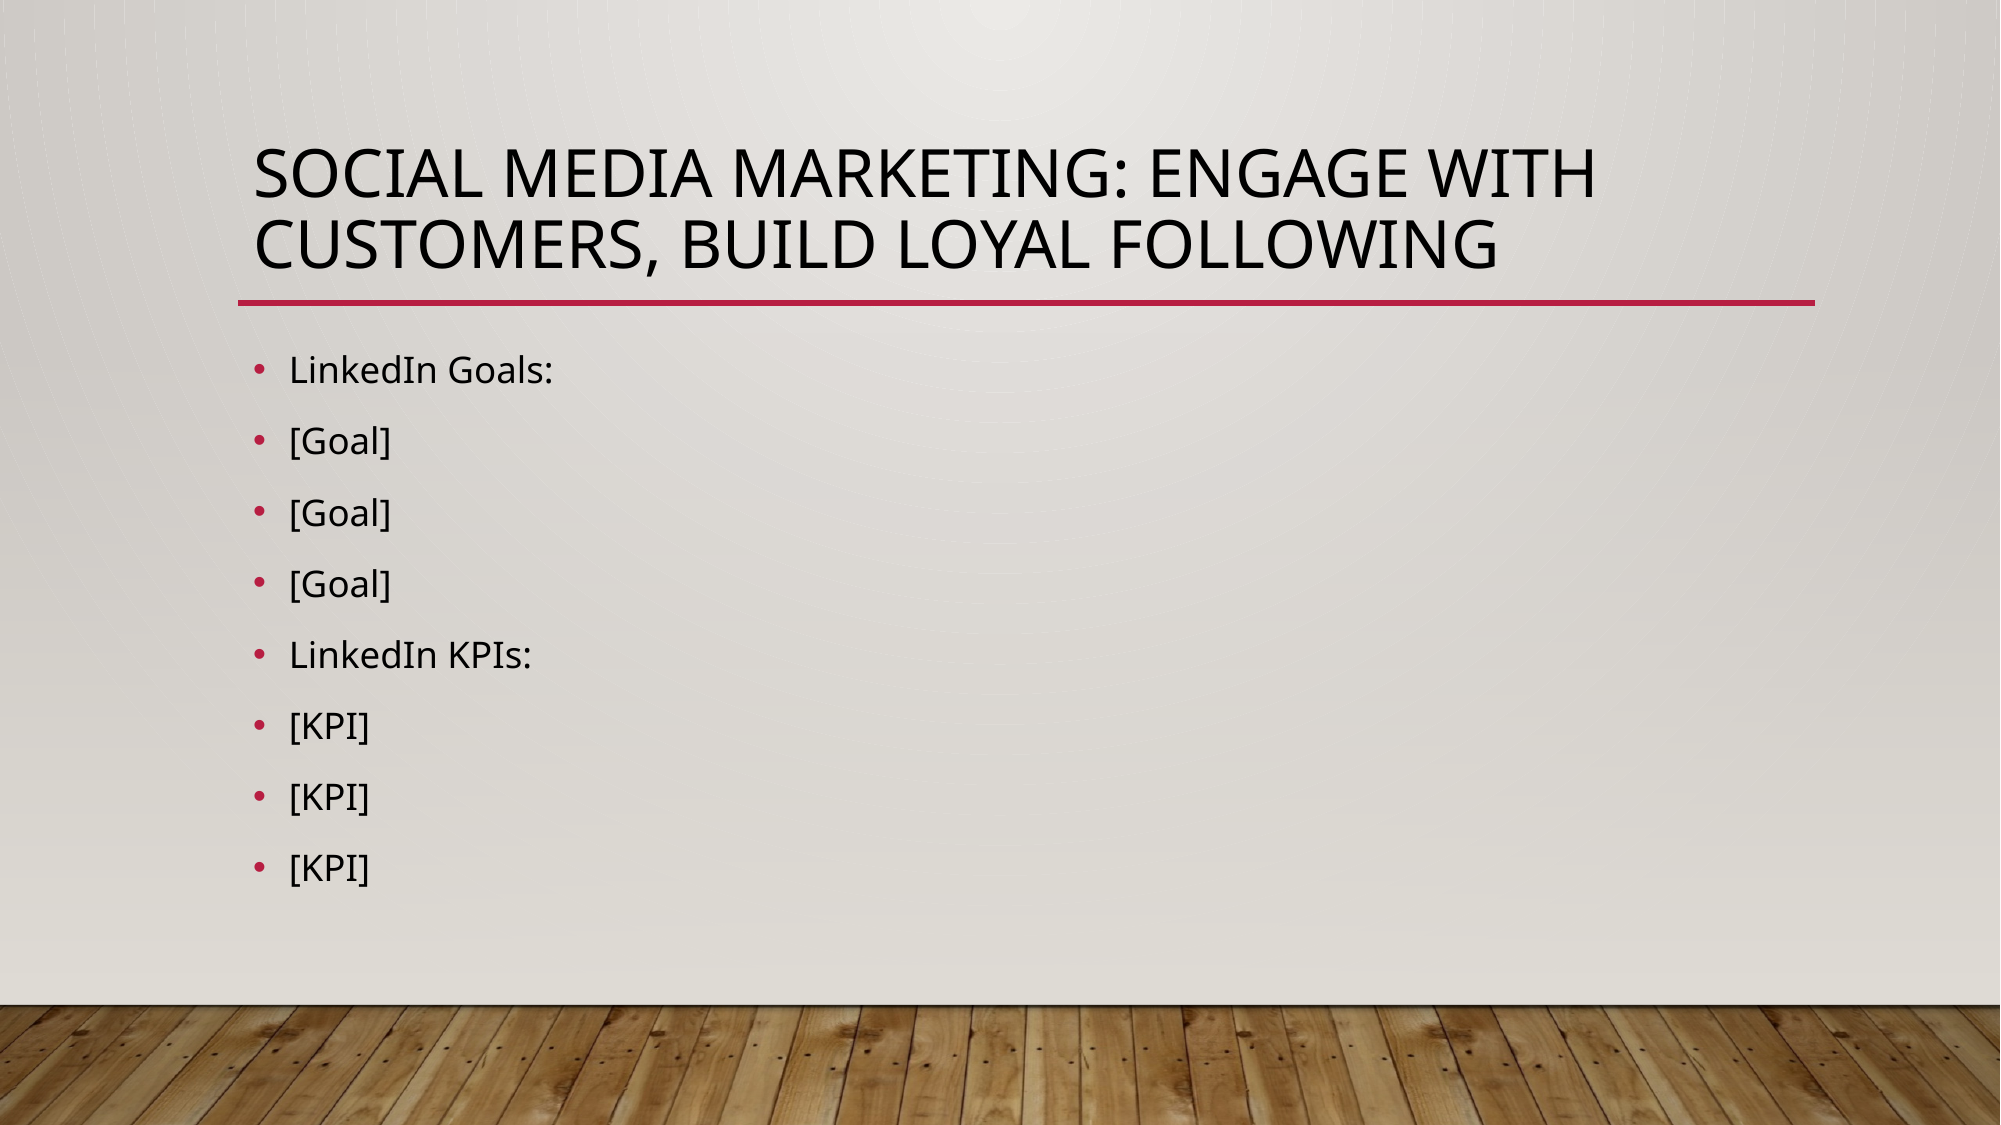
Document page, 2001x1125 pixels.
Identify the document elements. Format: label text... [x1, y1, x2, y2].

title Social media marketing: engage with customers, build loyal following [238, 131, 1814, 305]
list LinkedIn Goals: [Goal] [Goal] [Goal] LinkedIn KPIs: [KPI] [KPI] [KPI] [238, 330, 1814, 897]
picture [0, 1005, 2000, 1125]
